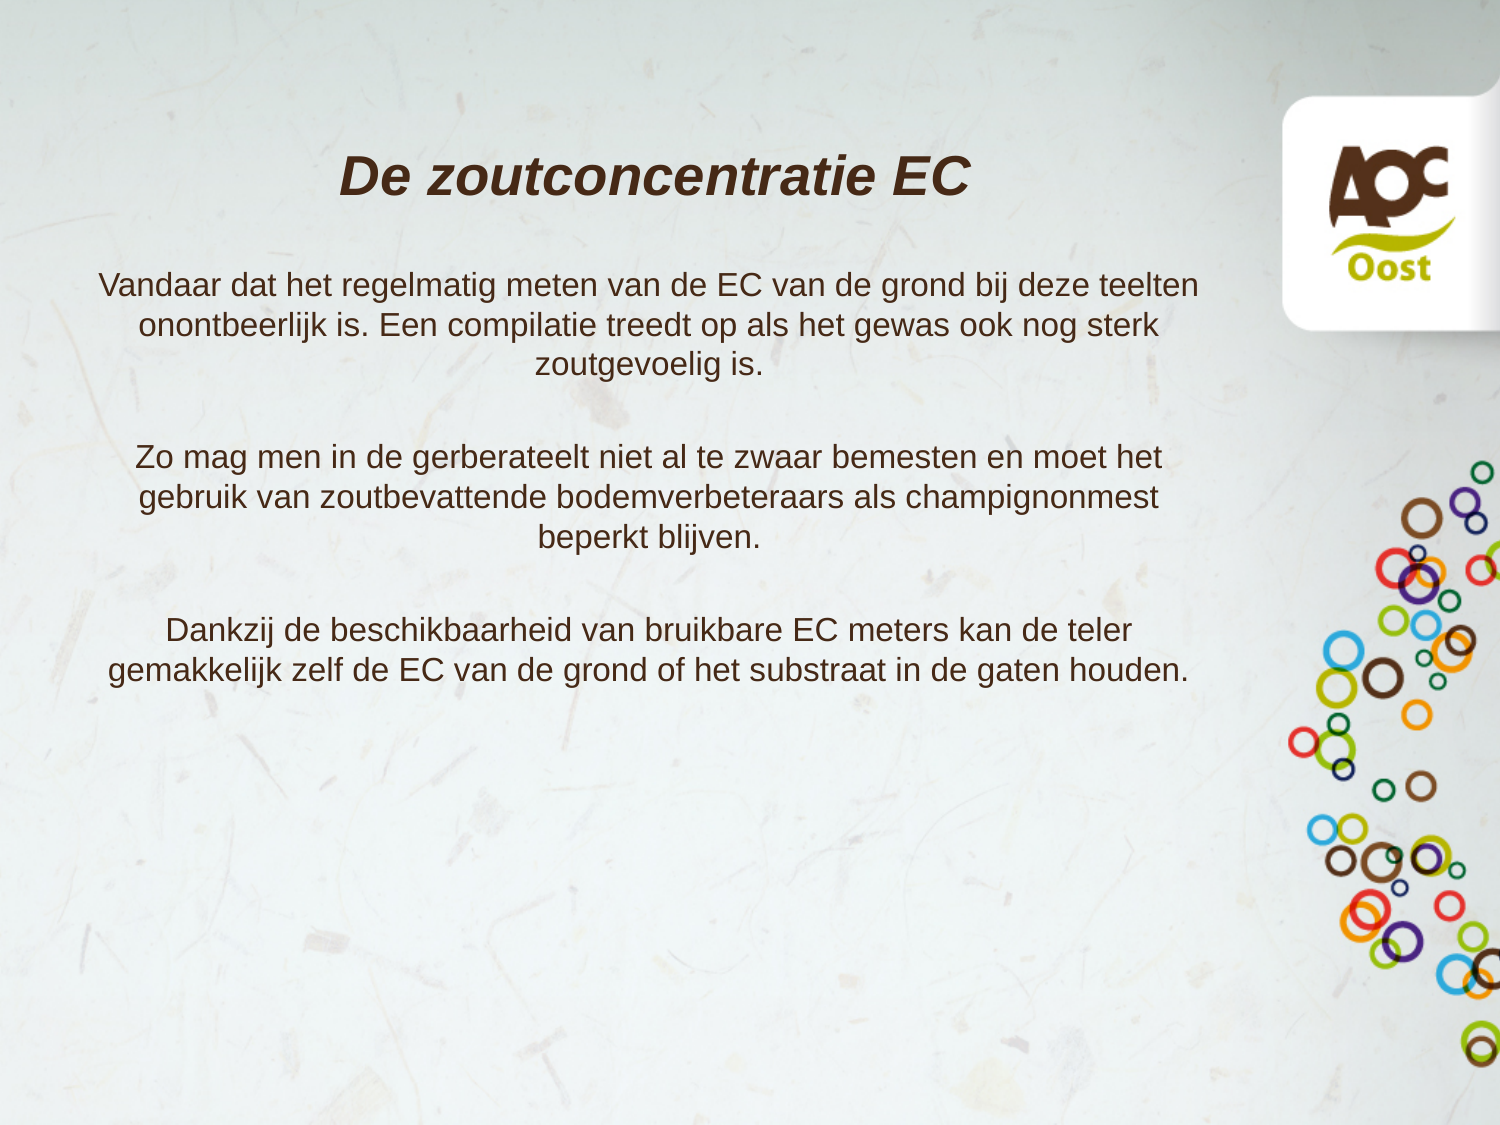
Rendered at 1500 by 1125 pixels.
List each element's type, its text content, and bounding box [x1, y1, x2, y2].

title De zoutconcentratie EC [112, 101, 1199, 244]
subtitle Vandaar dat het regelmatig meten van de EC van de grond bij deze teelten onontbeerlijk is. Een compilatie treedt op als het gewas ook nog sterk zoutgevoelig is. Zo mag men in de gerberateelt niet al te zwaar bemesten en moet het gebruik van zoutbevattende bodemverbeteraars als champignonmest beperkt blijven. Dankzij de beschikbaarheid van bruikbare EC meters kan de teler gemakkelijk zelf de EC van de grond of het substraat in de gaten houden. [64, 255, 1235, 882]
picture [0, 0, 1500, 1125]
